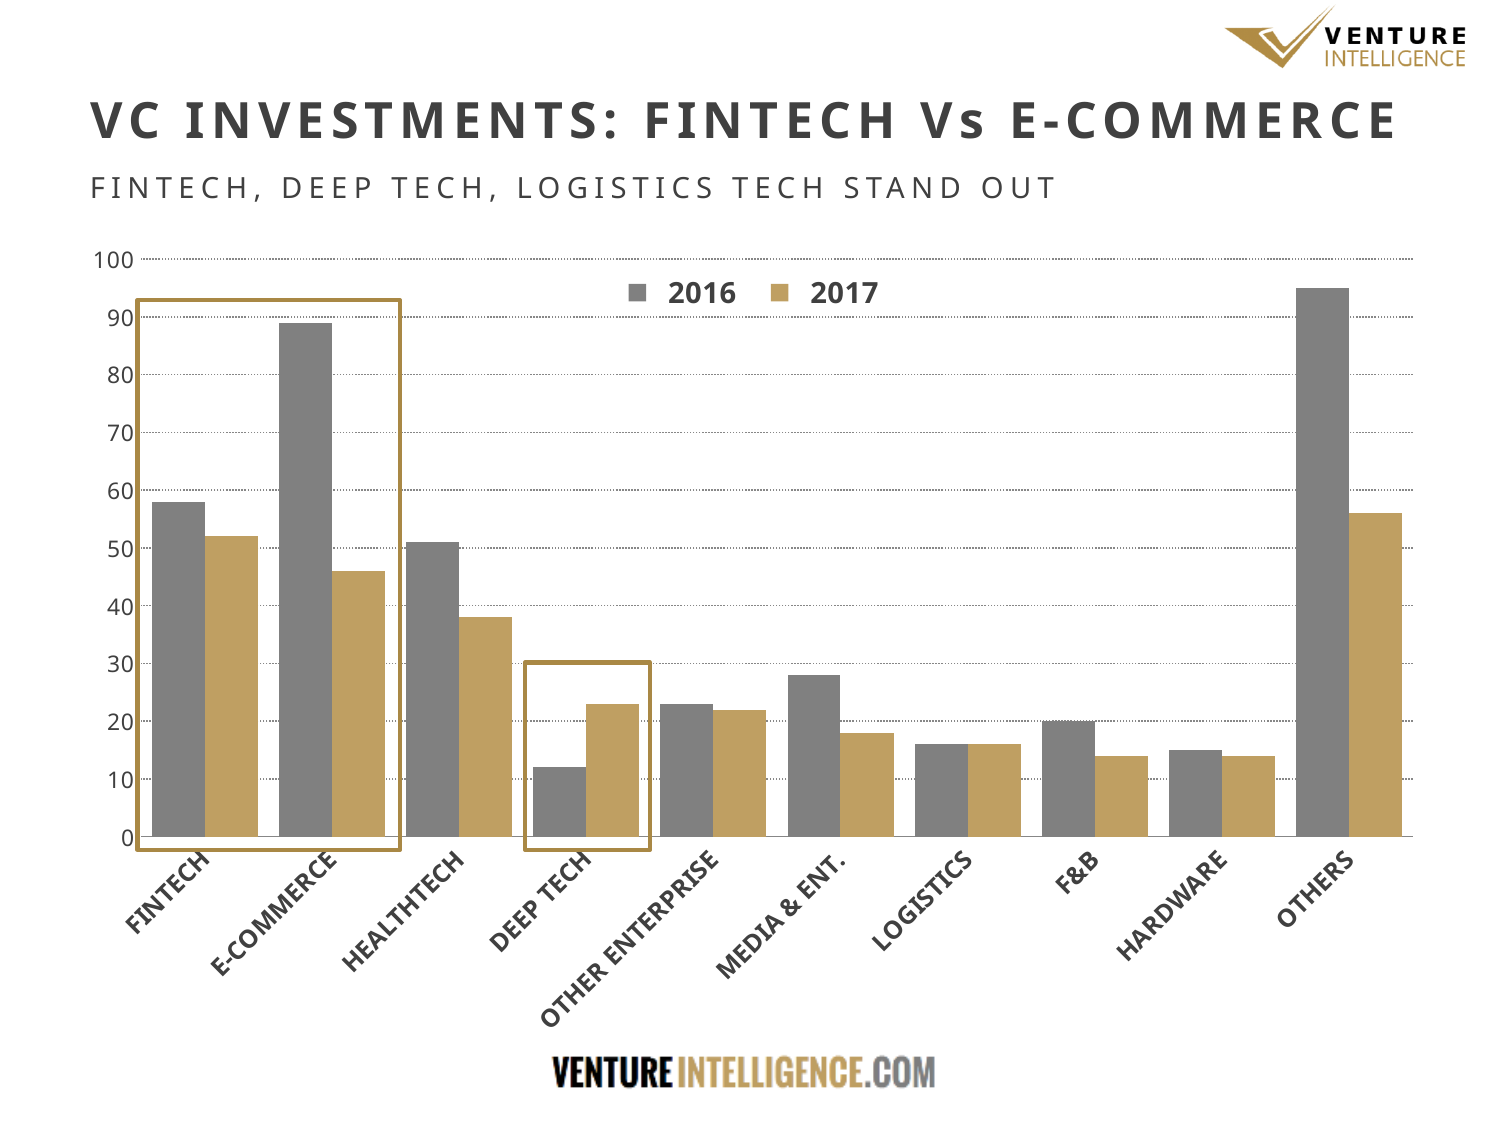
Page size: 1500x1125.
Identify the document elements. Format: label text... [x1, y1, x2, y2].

picture [549, 1049, 941, 1094]
chart [62, 237, 1443, 1048]
picture [1219, 0, 1469, 76]
title VC INVESTMENTS: FINTECH Vs E-COMMERCE [75, 24, 1425, 213]
text_box FINTECH, DEEP TECH, LOGISTICS TECH STAND OUT [75, 162, 1400, 213]
